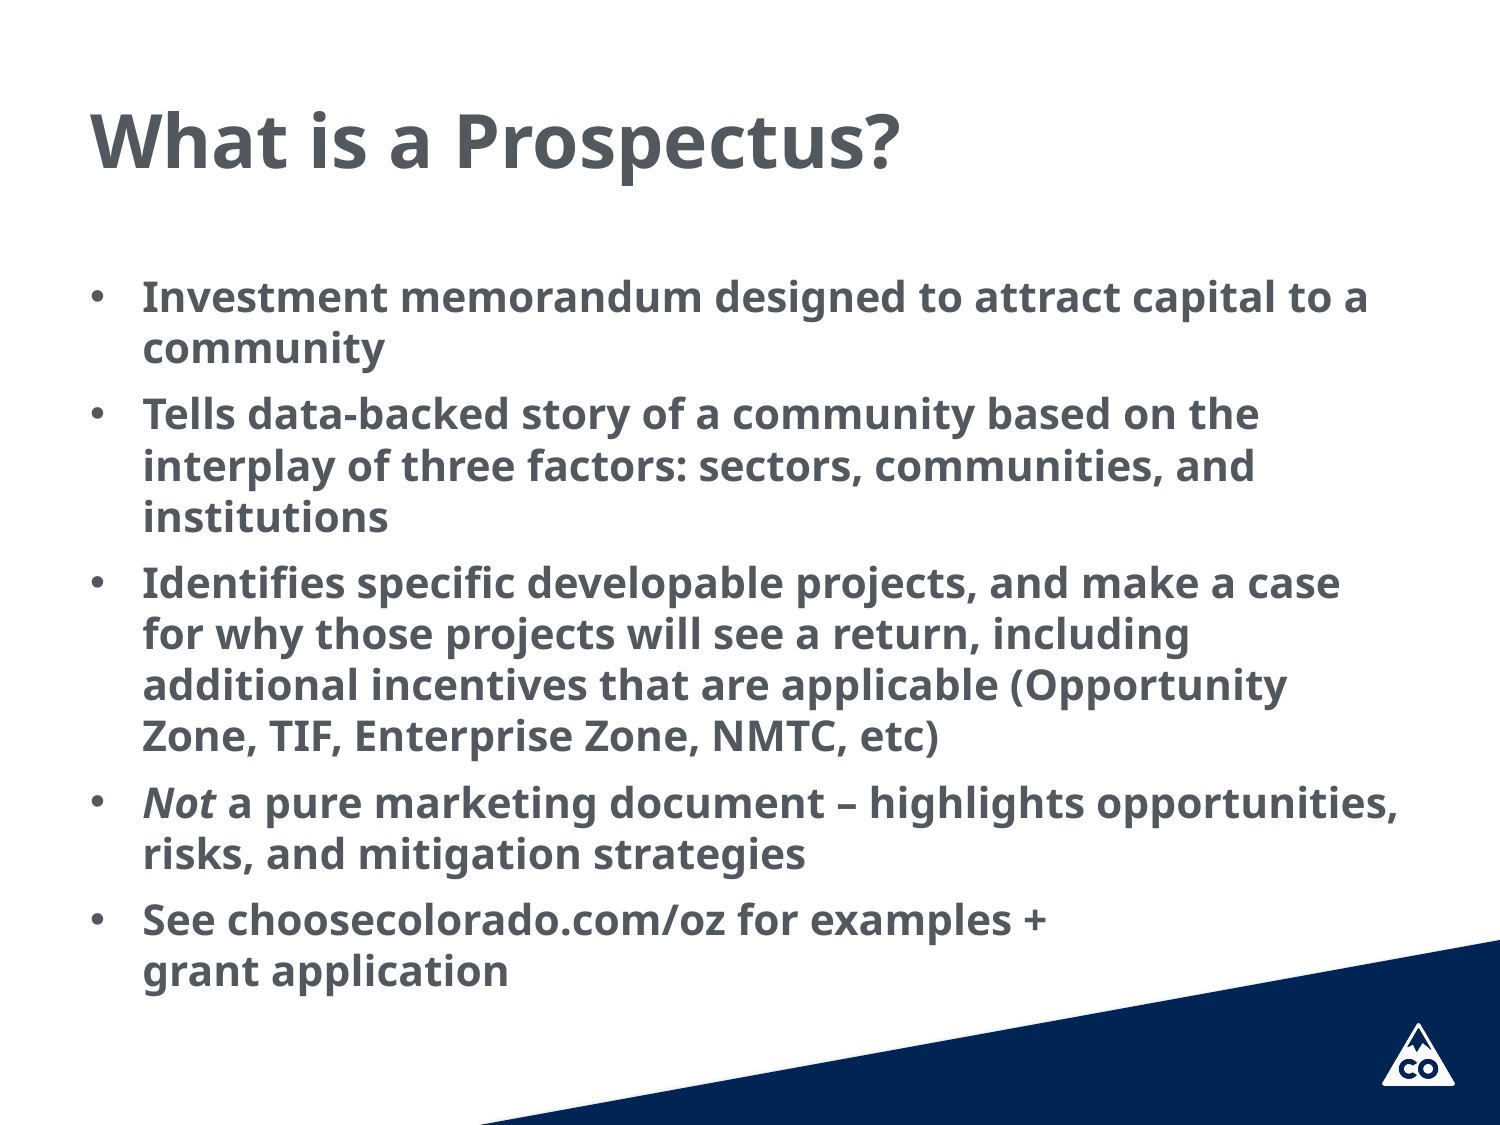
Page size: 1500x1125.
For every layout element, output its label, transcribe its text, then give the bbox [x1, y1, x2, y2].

title What is a Prospectus? [75, 45, 1425, 233]
list Investment memorandum designed to attract capital to a community Tells data-backed story of a community based on the interplay of three factors: sectors, communities, and institutions Identifies specific developable projects, and make a case for why those projects will see a return, including additional incentives that are applicable (Opportunity Zone, TIF, Enterprise Zone, NMTC, etc) Not a pure marketing document – highlights opportunities, risks, and mitigation strategies See choosecolorado.com/oz for examples + grant application [75, 262, 1425, 1005]
picture [1382, 1023, 1455, 1086]
